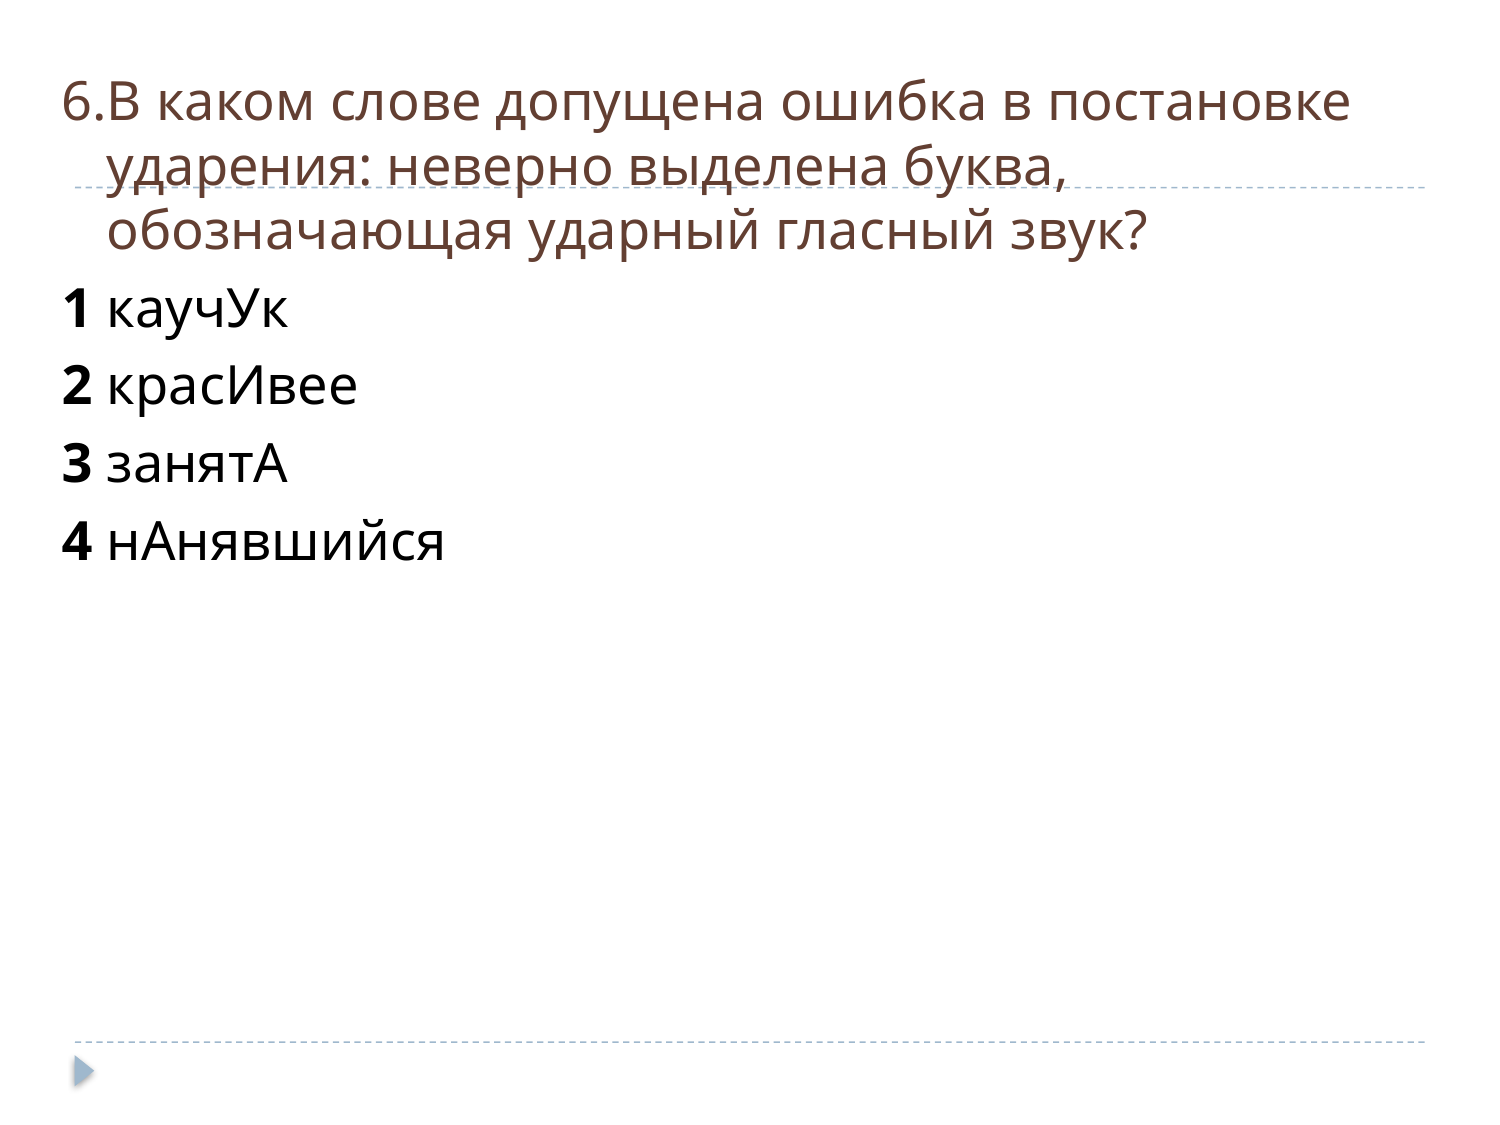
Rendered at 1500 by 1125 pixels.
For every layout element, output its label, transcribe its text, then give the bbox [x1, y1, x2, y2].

list 6.В каком слове допущена ошибка в постановке ударения: неверно выделена буква, обозначающая ударный гласный звук? 1 каучУк 2 красИвее 3 занятА 4 нАнявшийся [46, 58, 1430, 1055]
